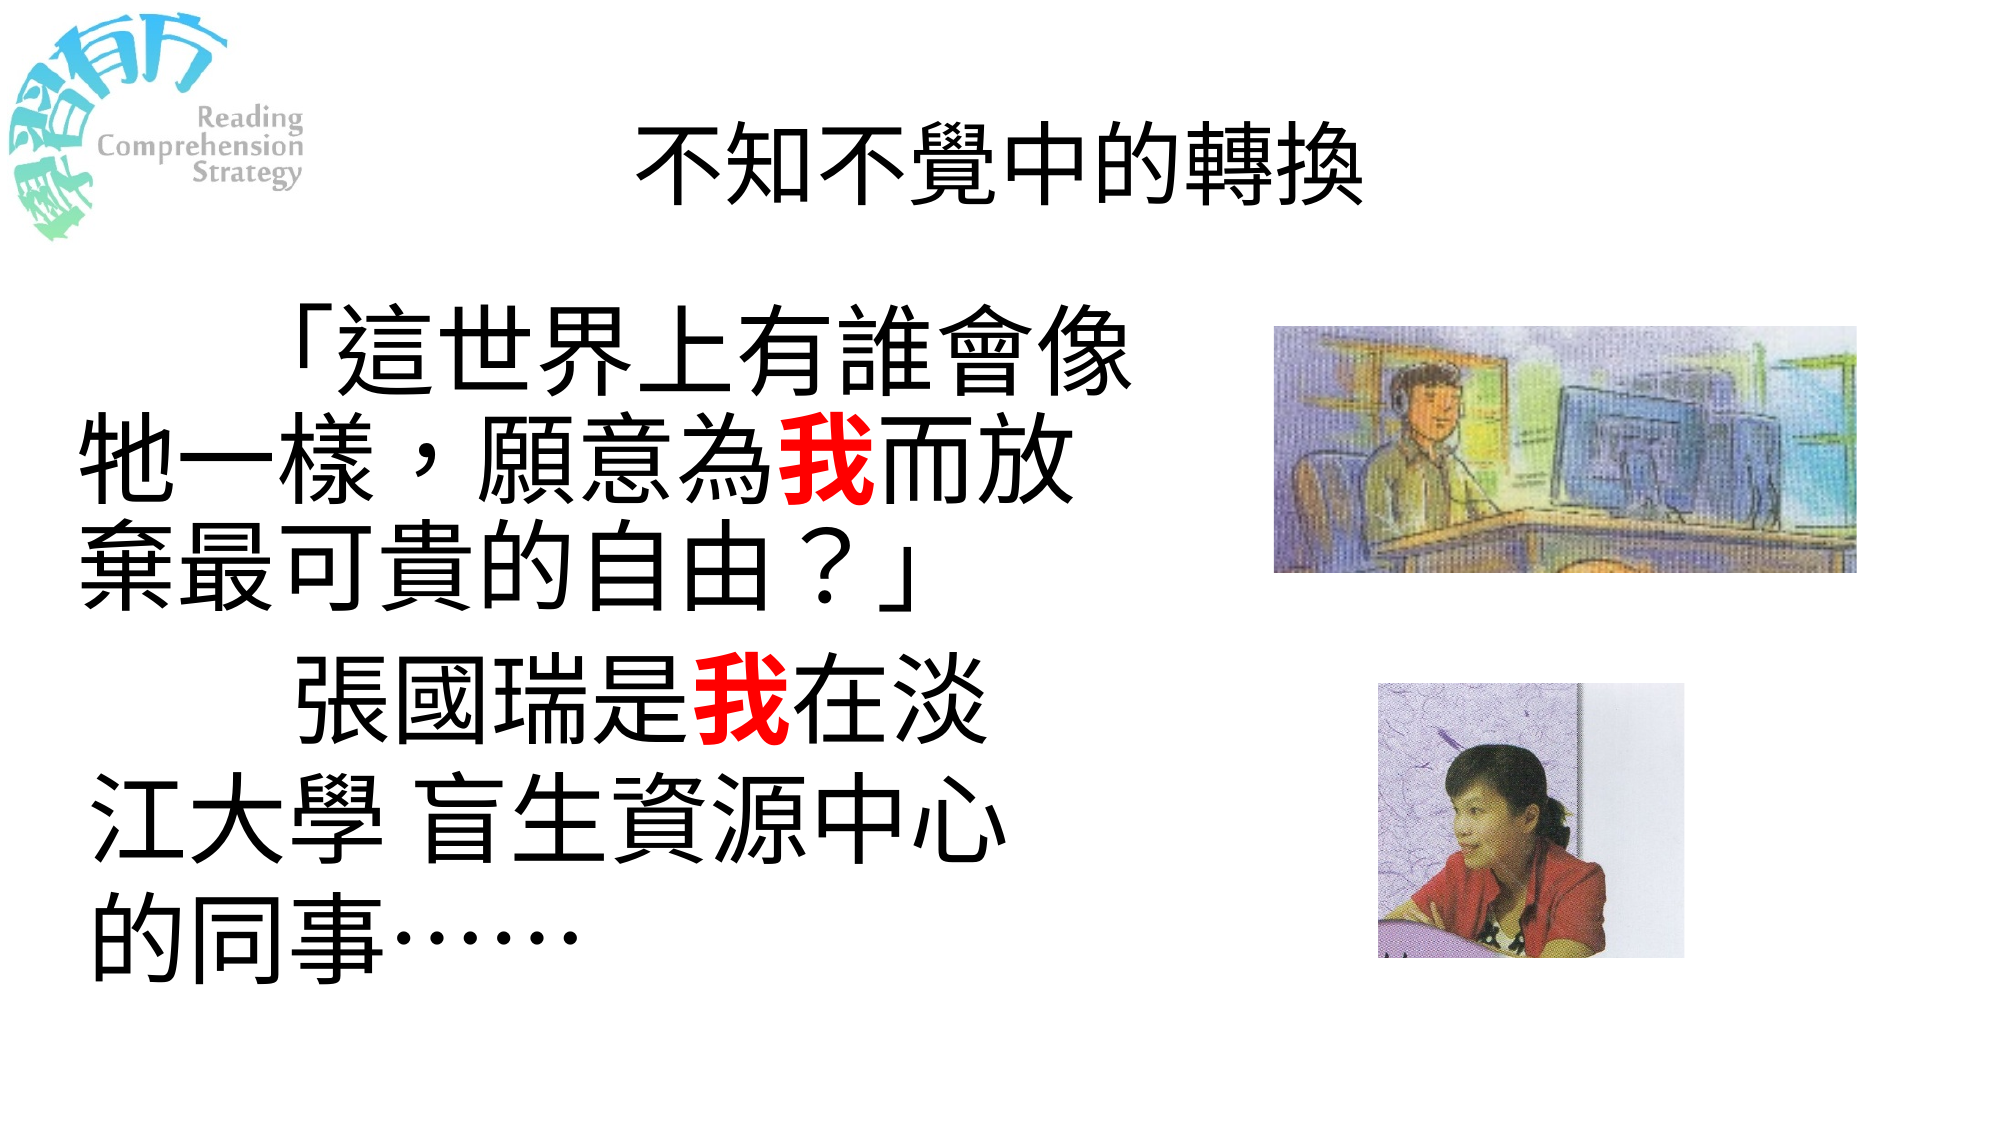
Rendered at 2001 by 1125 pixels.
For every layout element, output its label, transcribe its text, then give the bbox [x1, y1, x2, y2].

picture [1273, 326, 1857, 573]
title 不知不覺中的轉換 [137, 60, 1863, 278]
list 「這世界上有誰會像牠一樣，願意為我而放棄最可貴的自由？」 [65, 296, 1158, 610]
picture [7, 11, 303, 248]
picture [1378, 683, 1685, 958]
text_box 張國瑞是我在淡江大學 盲生資源中心的同事…… [72, 628, 1079, 1004]
